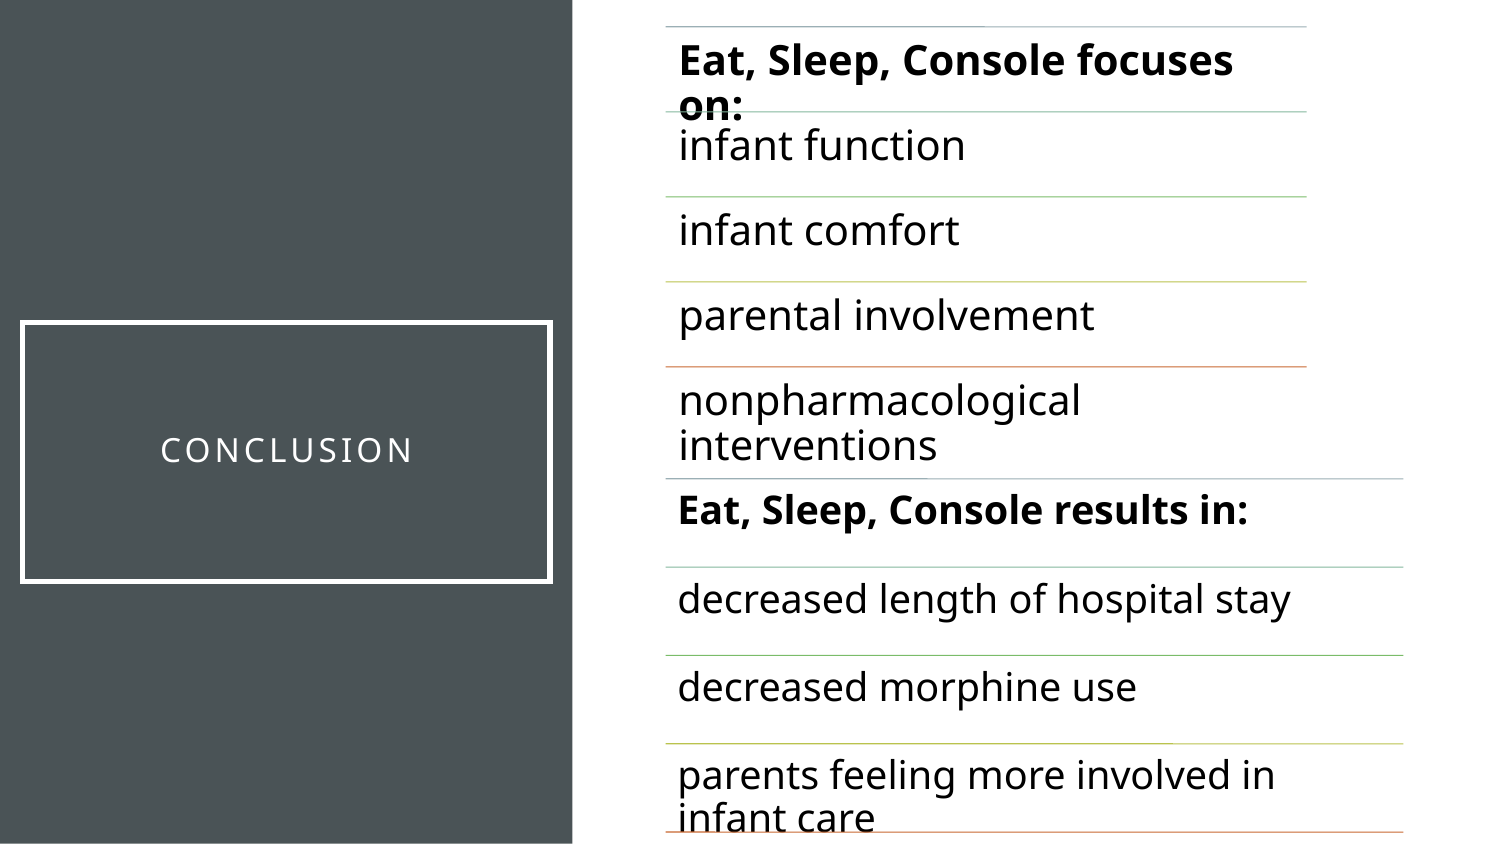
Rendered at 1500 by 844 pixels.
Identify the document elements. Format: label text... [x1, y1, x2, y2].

text_box [0, 0, 573, 844]
title Conclusion [20, 320, 553, 584]
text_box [665, 478, 1404, 844]
text_box [573, 0, 1500, 844]
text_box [665, 26, 1307, 452]
